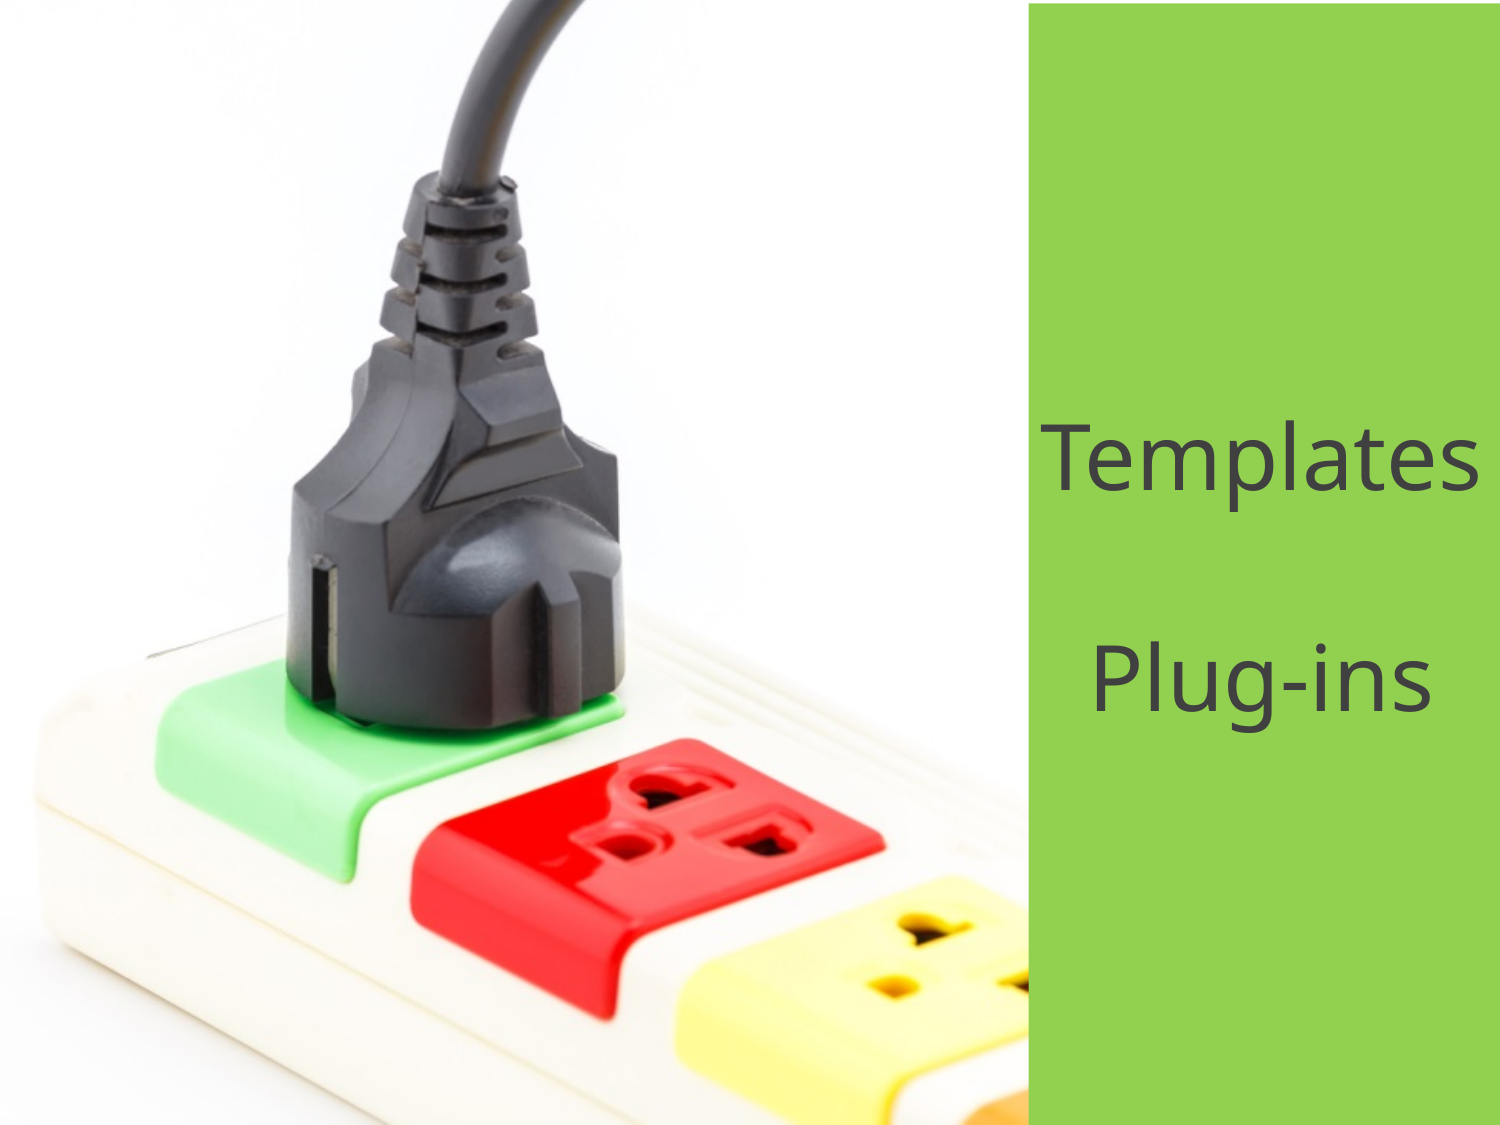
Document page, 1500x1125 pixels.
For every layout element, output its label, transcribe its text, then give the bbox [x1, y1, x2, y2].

title Templates Plug-ins [1032, 3, 1500, 1125]
picture [0, 0, 1029, 1125]
